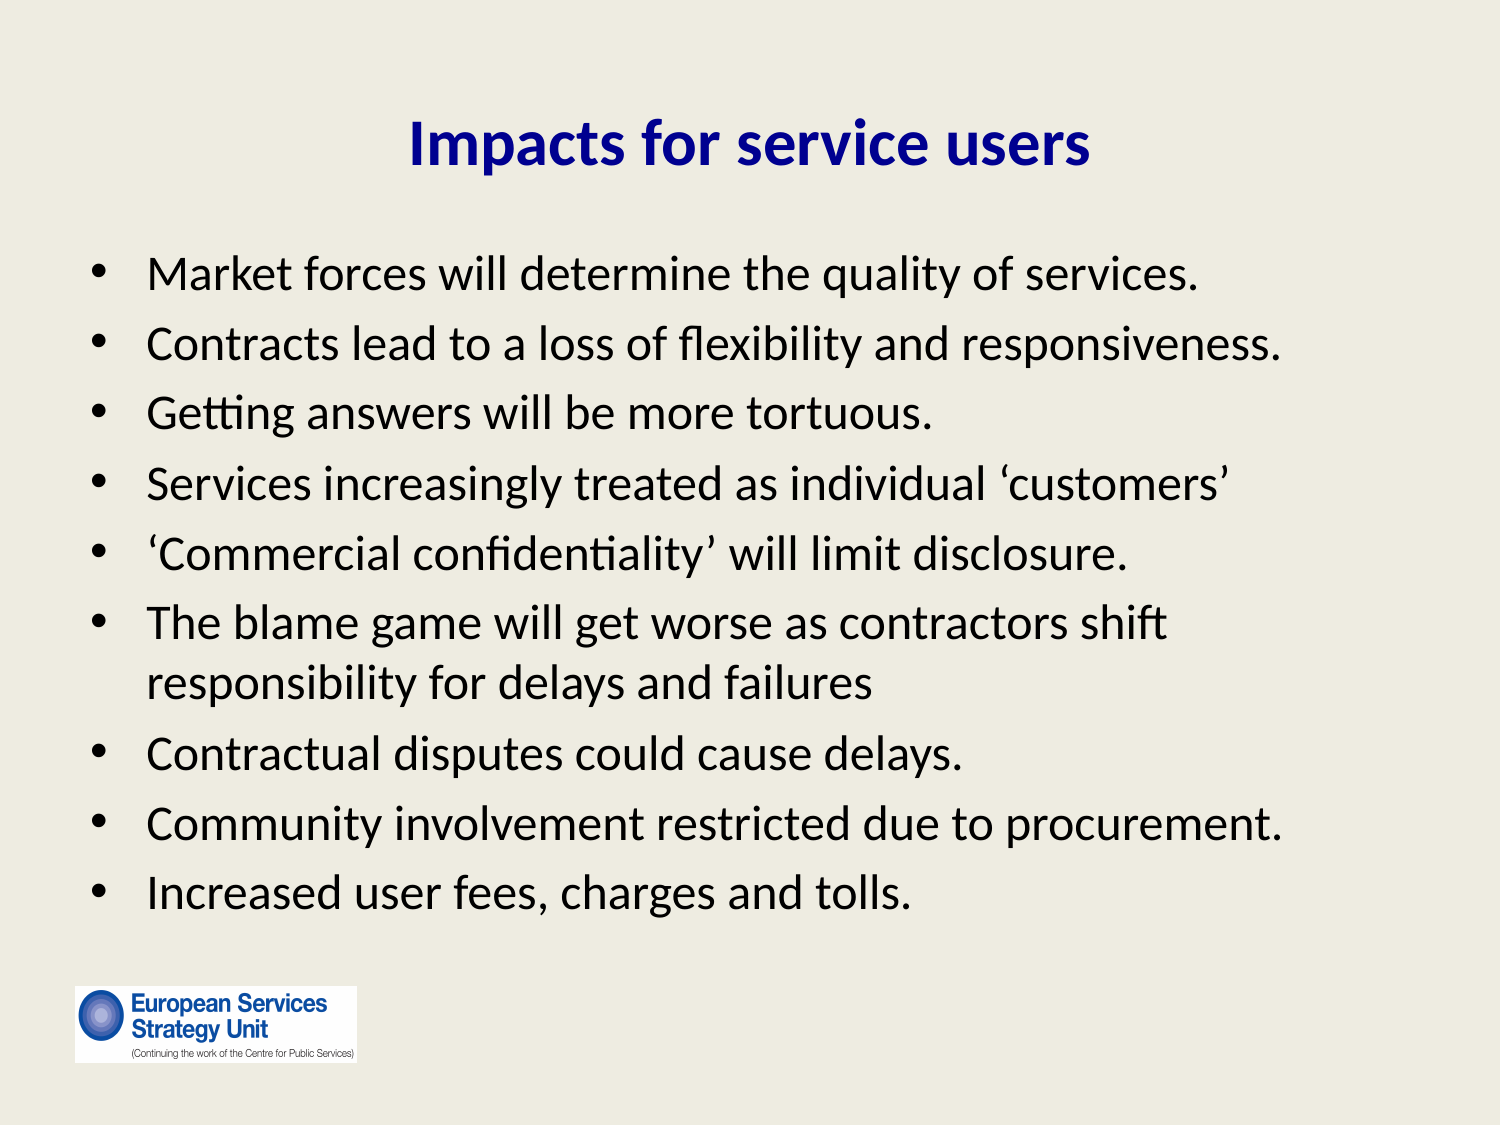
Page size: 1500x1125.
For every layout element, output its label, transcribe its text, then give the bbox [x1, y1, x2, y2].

title Impacts for service users [75, 45, 1425, 232]
picture [74, 986, 357, 1063]
list Market forces will determine the quality of services. Contracts lead to a loss of flexibility and responsiveness. Getting answers will be more tortuous. Services increasingly treated as individual ‘customers’ ‘Commercial confidentiality’ will limit disclosure. The blame game will get worse as contractors shift responsibility for delays and failures Contractual disputes could cause delays. Community involvement restricted due to procurement. Increased user fees, charges and tolls. [75, 232, 1425, 1005]
